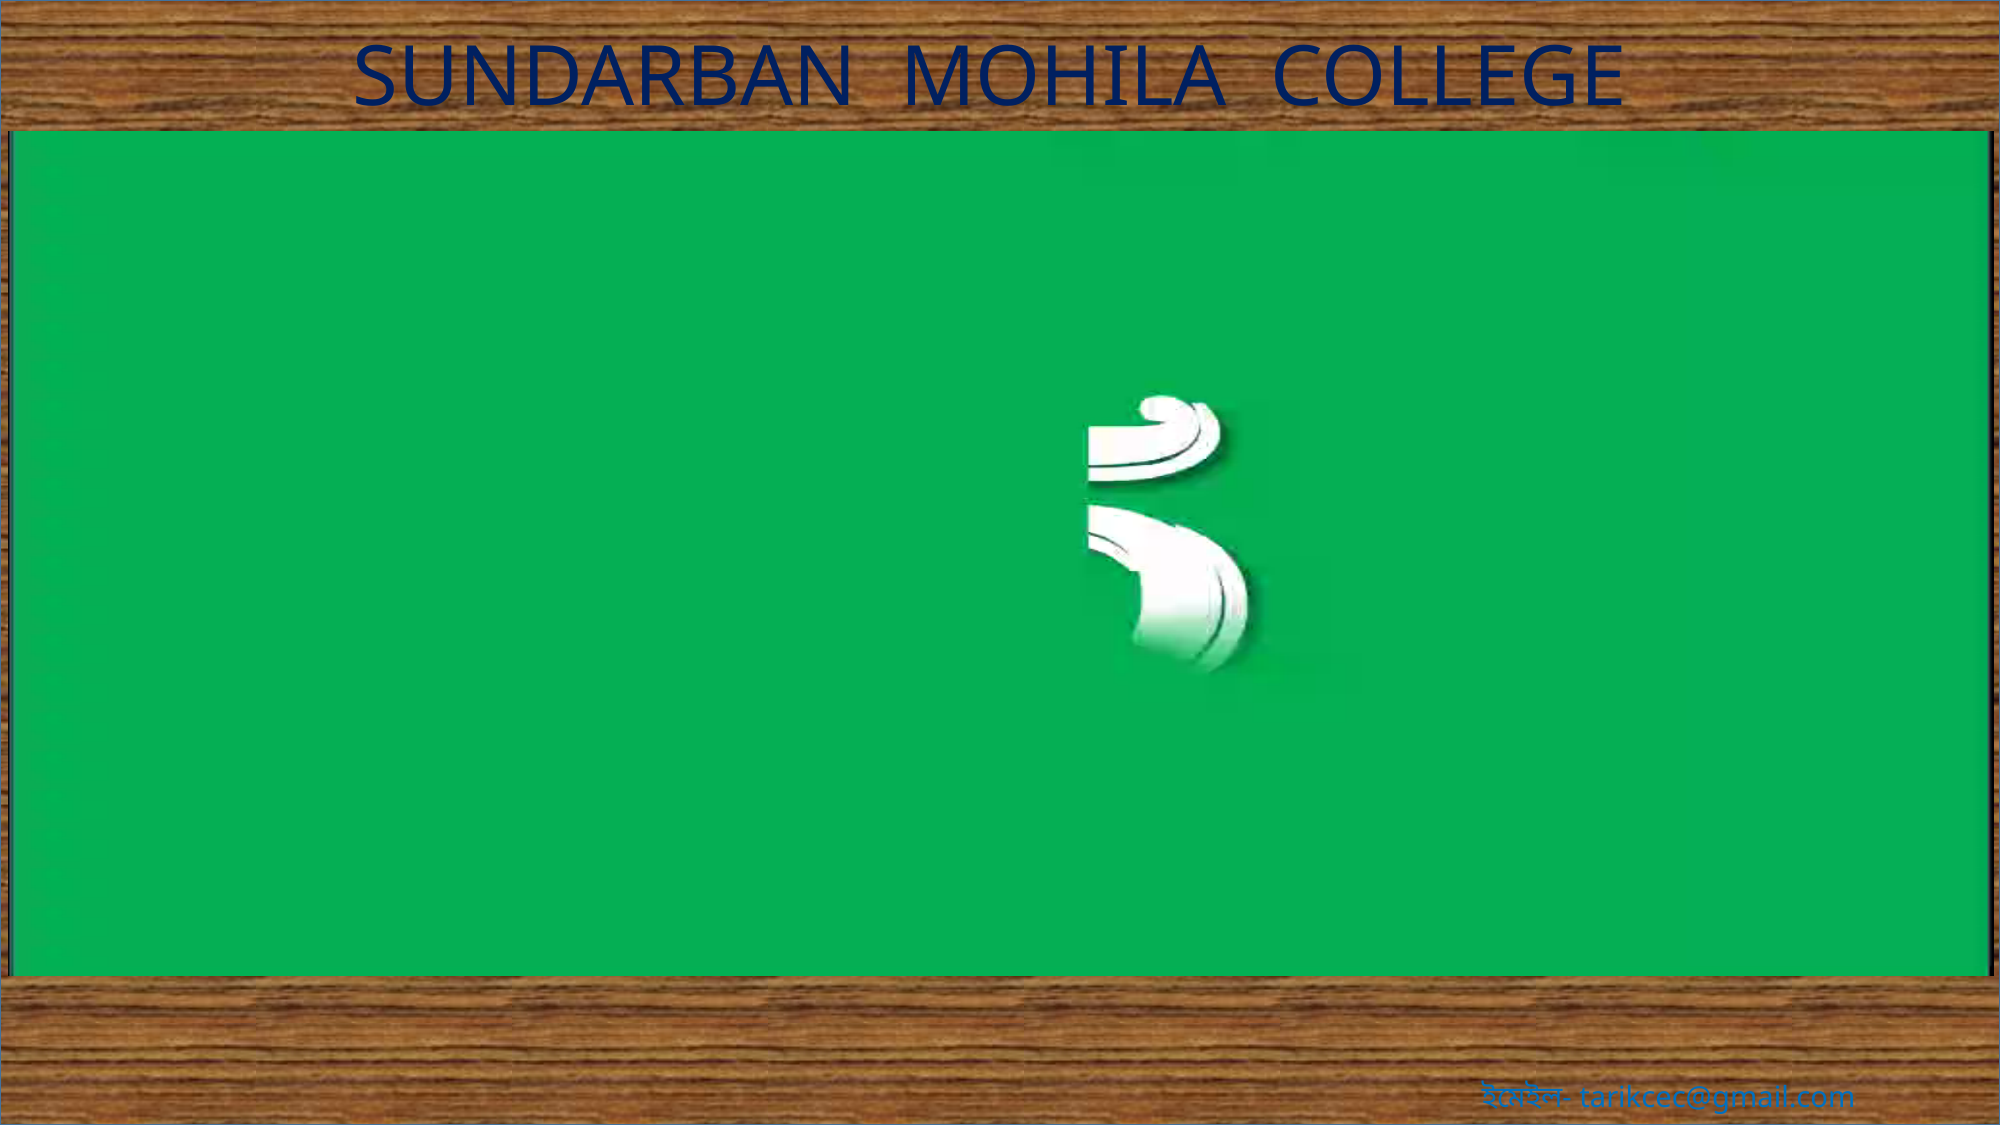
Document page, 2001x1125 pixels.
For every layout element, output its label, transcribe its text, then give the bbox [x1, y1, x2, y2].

text_box SUNDARBAN MOHILA COLLEGE [7, 14, 1995, 130]
text_box ইমেইল- tarikcec@gmail.com [1467, 1070, 2000, 1121]
text_box [0, 0, 2000, 1125]
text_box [7, 130, 1995, 977]
